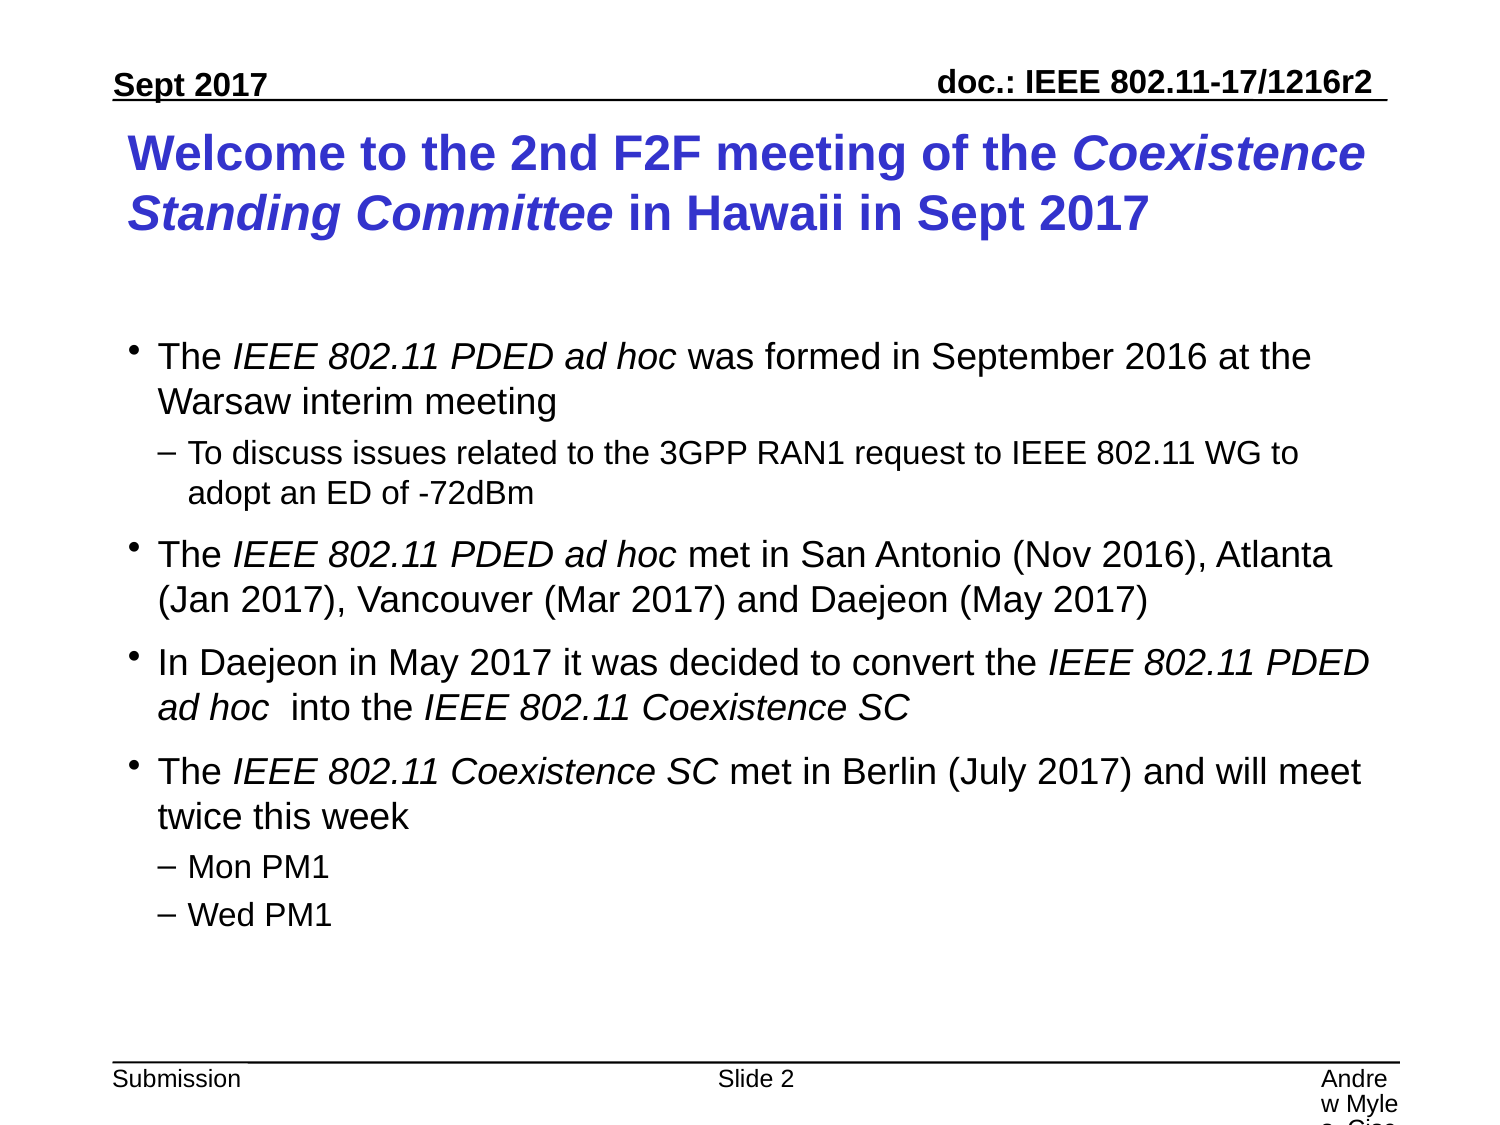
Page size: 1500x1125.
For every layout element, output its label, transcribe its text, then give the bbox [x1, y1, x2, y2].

title Welcome to the 2nd F2F meeting of the Coexistence Standing Committee in Hawaii in Sept 2017 [112, 112, 1388, 288]
footer Andrew Myles, Cisco [1320, 1061, 1402, 1093]
list The IEEE 802.11 PDED ad hoc was formed in September 2016 at the Warsaw interim meeting To discuss issues related to the 3GPP RAN1 request to IEEE 802.11 WG to adopt an ED of -72dBm The IEEE 802.11 PDED ad hoc met in San Antonio (Nov 2016), Atlanta (Jan 2017), Vancouver (Mar 2017) and Daejeon (May 2017) In Daejeon in May 2017 it was decided to convert the IEEE 802.11 PDED ad hoc into the IEEE 802.11 Coexistence SC The IEEE 802.11 Coexistence SC met in Berlin (July 2017) and will meet twice this week Mon PM1 Wed PM1 [112, 324, 1388, 1000]
slide_number Slide 2 [709, 1061, 803, 1093]
